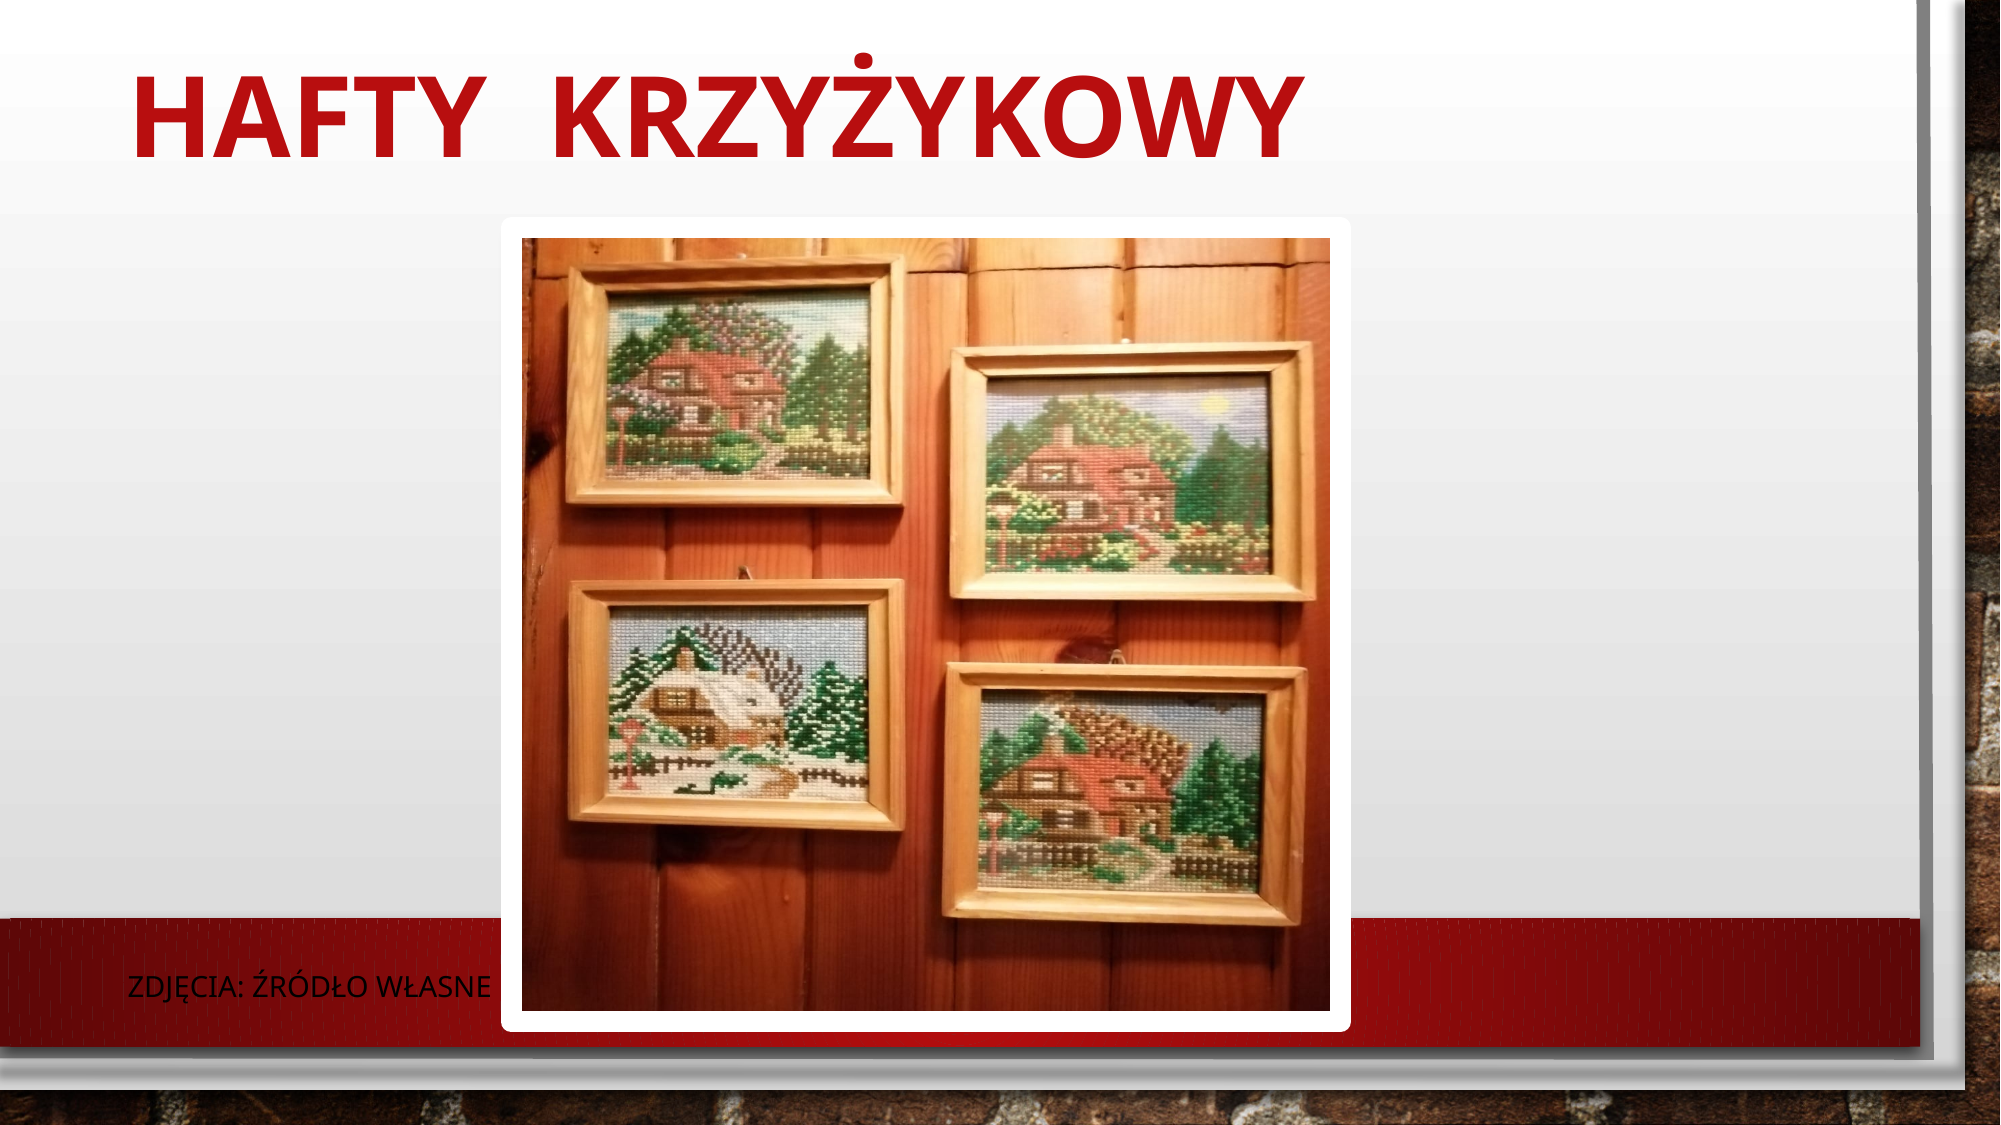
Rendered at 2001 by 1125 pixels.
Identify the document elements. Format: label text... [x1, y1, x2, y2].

title Hafty krzyżykowy [112, 27, 1818, 217]
footer zdjęcia: źródło własne [112, 944, 519, 1027]
picture [0, 0, 2000, 1125]
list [520, 237, 1331, 1012]
